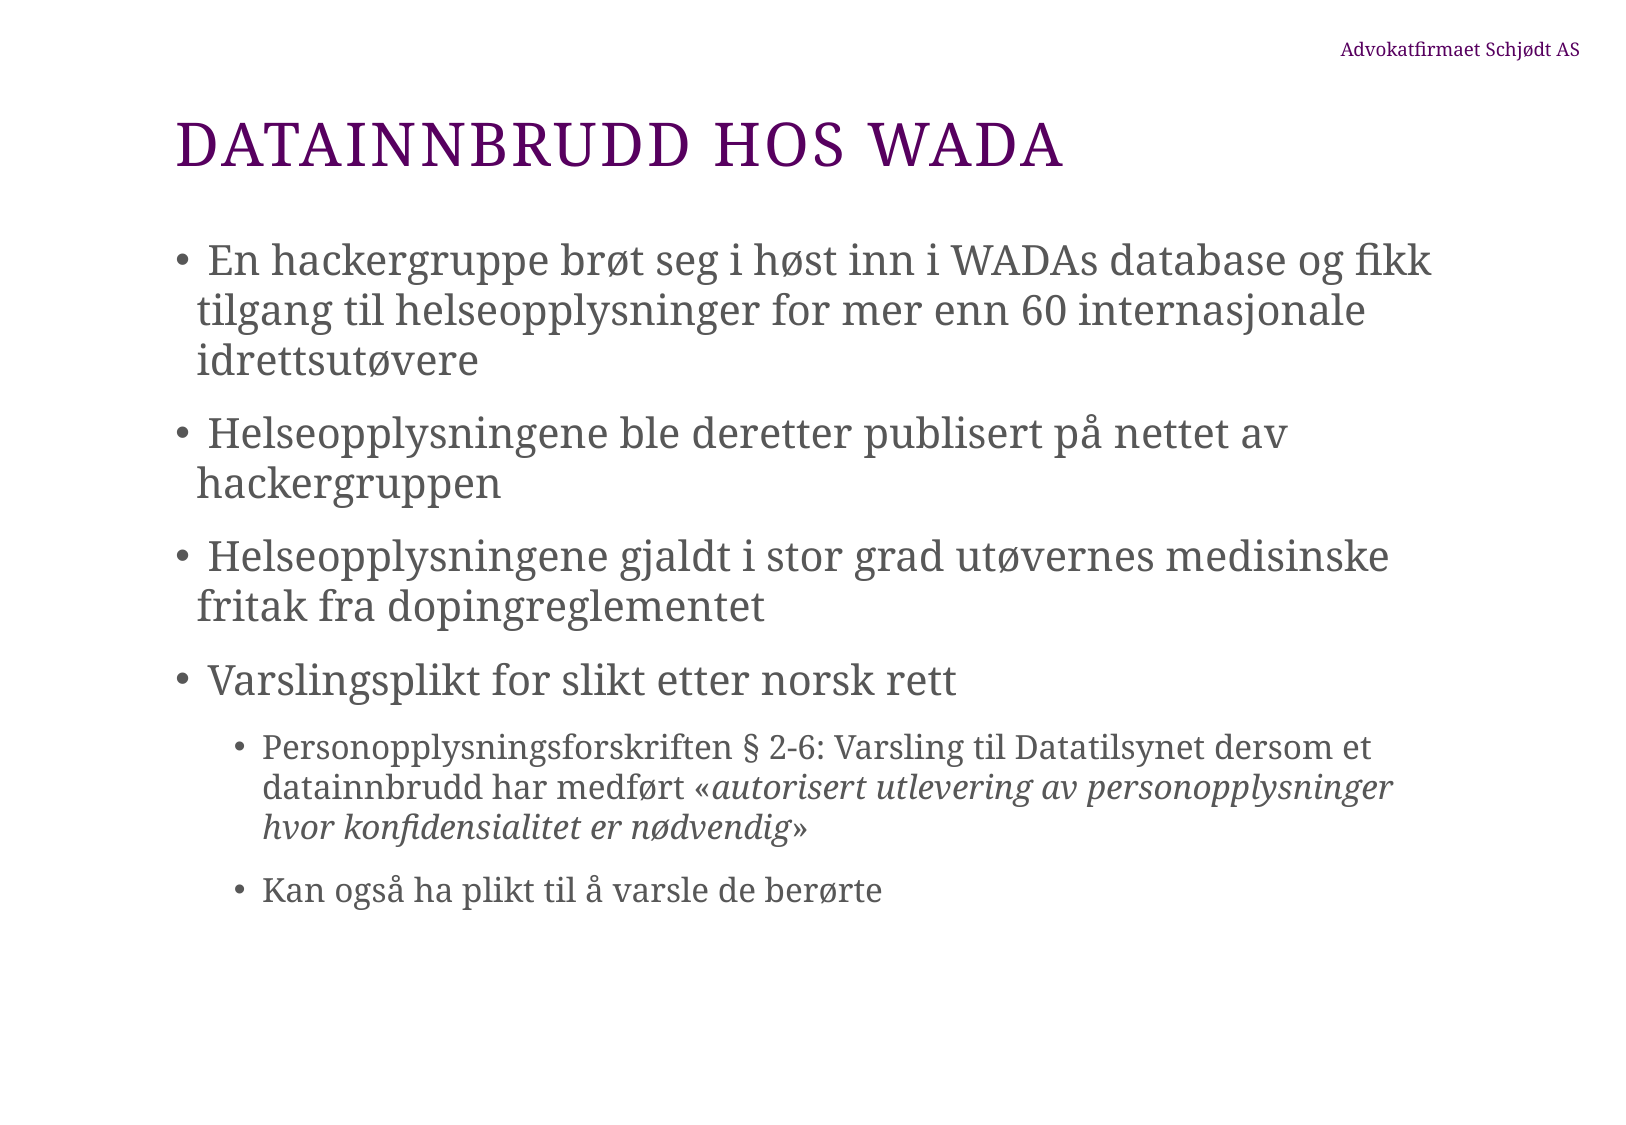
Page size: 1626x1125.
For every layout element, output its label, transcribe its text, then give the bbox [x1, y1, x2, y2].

title Datainnbrudd hos wada [175, 104, 1450, 179]
list En hackergruppe brøt seg i høst inn i WADAs database og fikk tilgang til helseopplysninger for mer enn 60 internasjonale idrettsutøvere Helseopplysningene ble deretter publisert på nettet av hackergruppen Helseopplysningene gjaldt i stor grad utøvernes medisinske fritak fra dopingreglementet Varslingsplikt for slikt etter norsk rett Personopplysningsforskriften § 2-6: Varsling til Datatilsynet dersom et datainnbrudd har medført «autorisert utlevering av personopplysninger hvor konfidensialitet er nødvendig» Kan også ha plikt til å varsle de berørte [175, 234, 1450, 1083]
